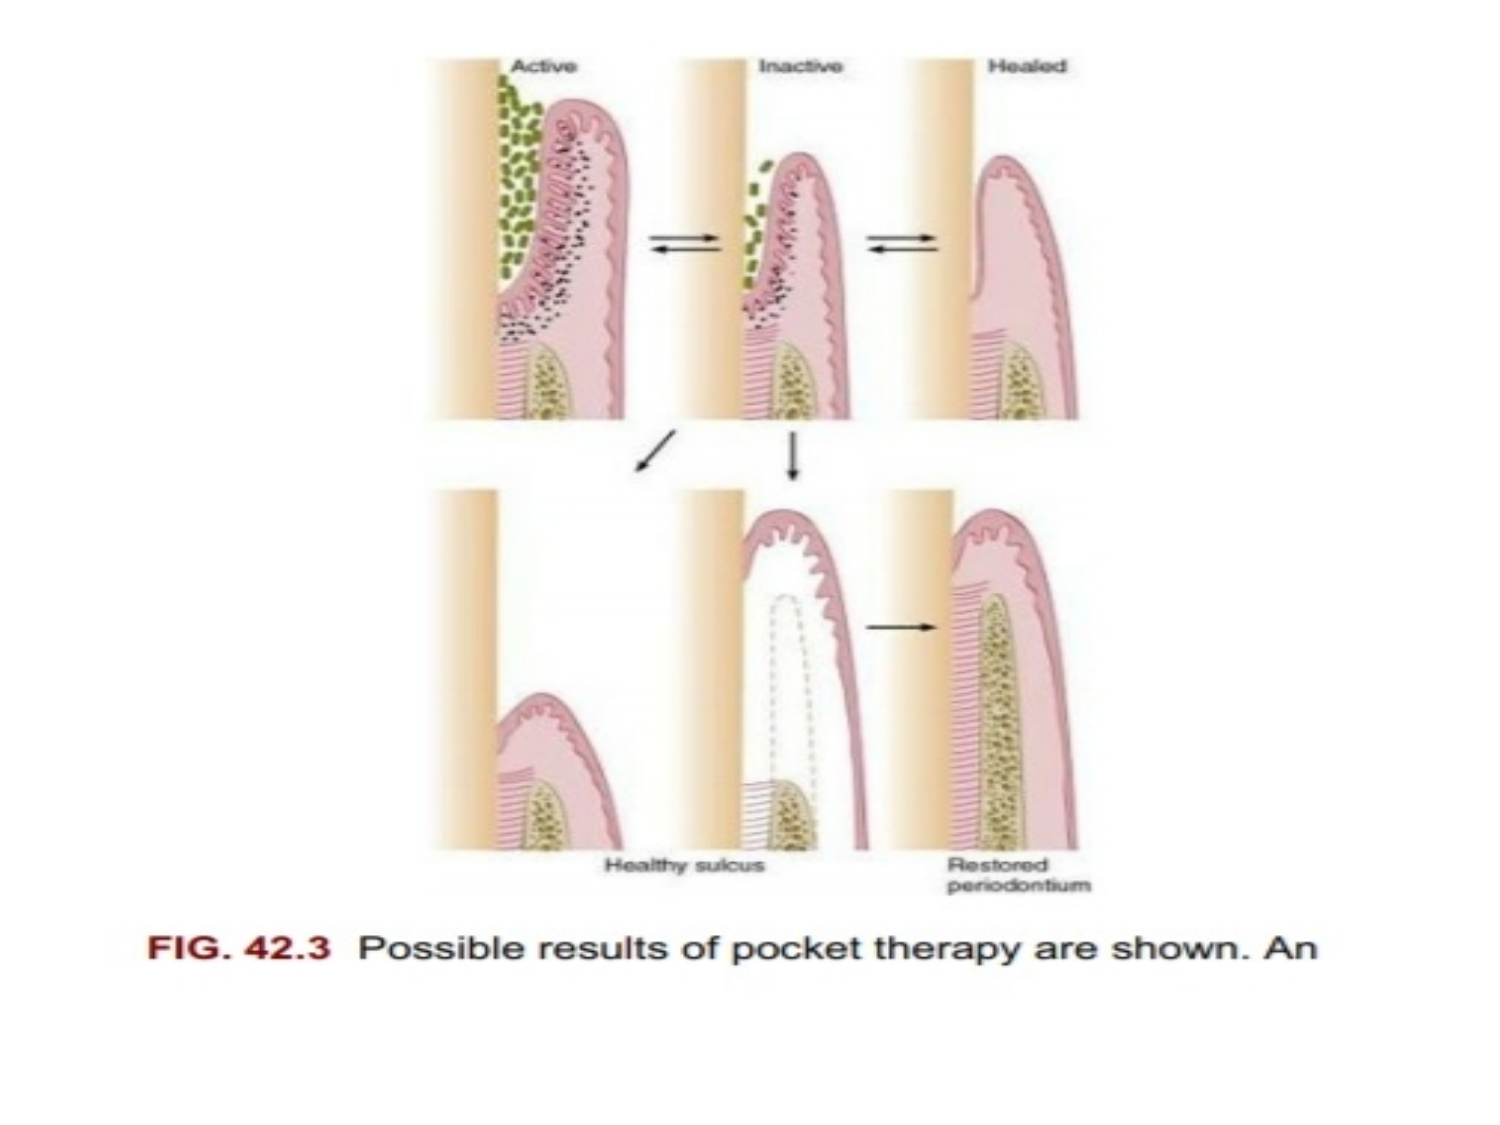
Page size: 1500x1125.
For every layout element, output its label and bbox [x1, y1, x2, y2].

picture [60, 15, 1408, 1101]
